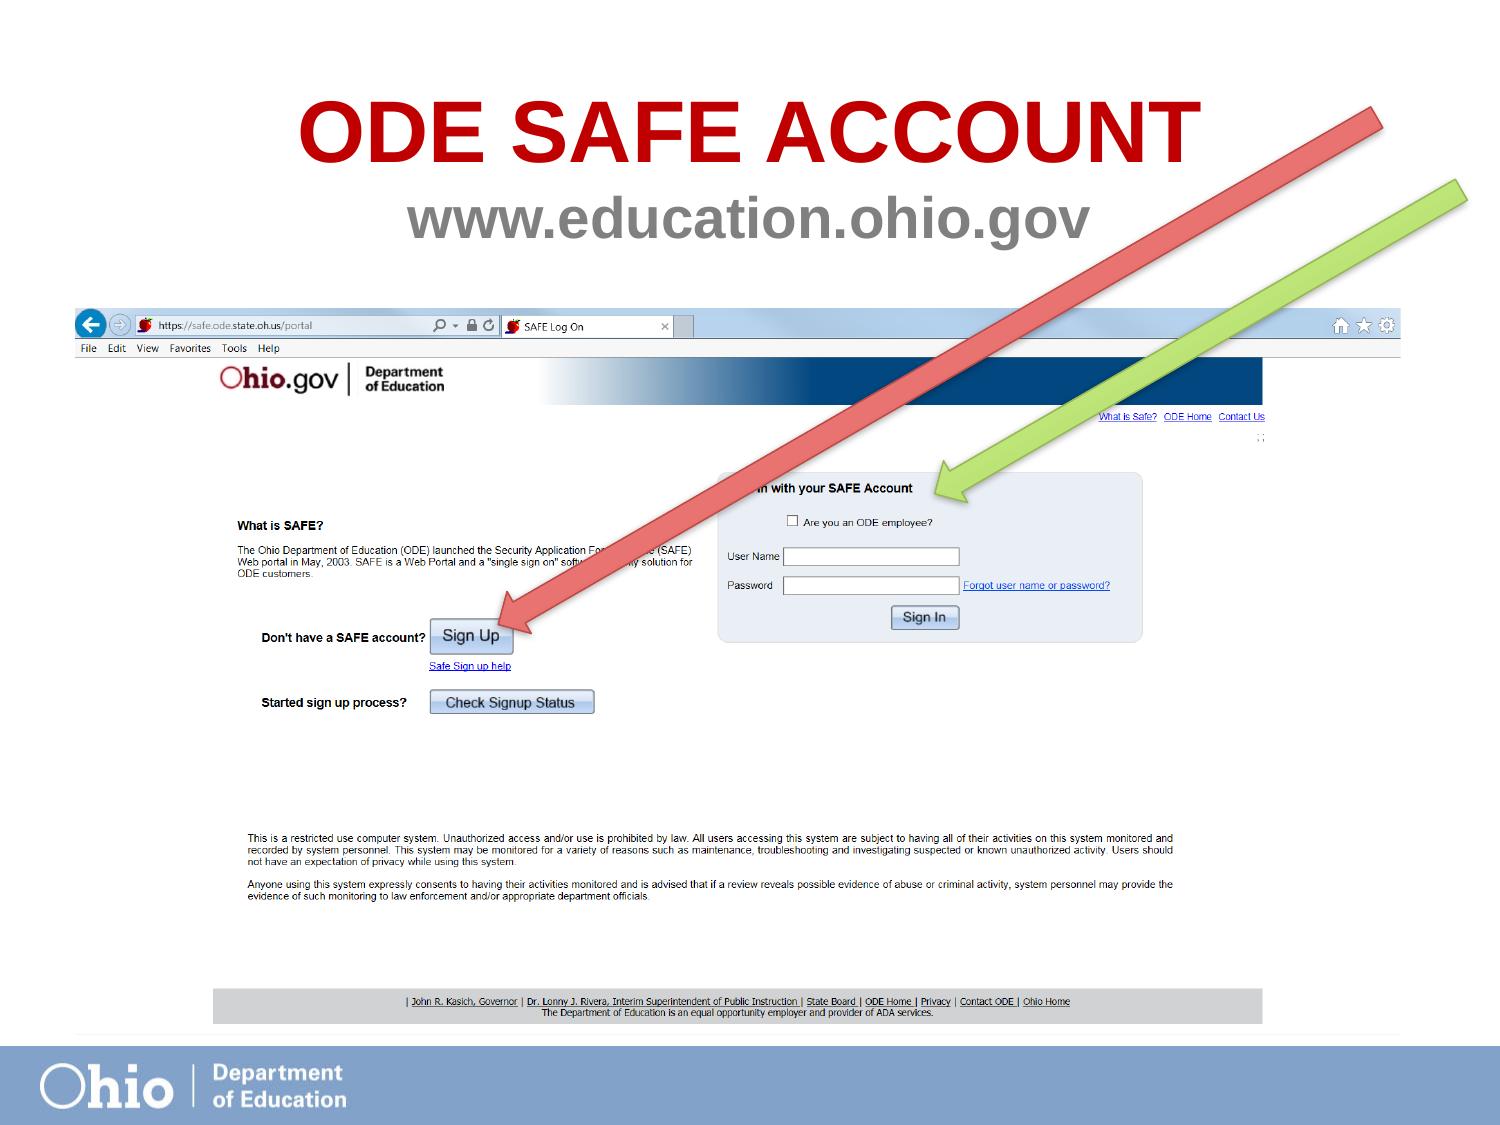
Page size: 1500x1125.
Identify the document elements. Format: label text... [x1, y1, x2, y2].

title ODE Safe Account www.education.ohio.gov [75, 75, 1425, 252]
text_box [1022, 106, 1384, 307]
text_box [1232, 178, 1469, 307]
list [74, 308, 1401, 1035]
picture [0, 1046, 1500, 1125]
